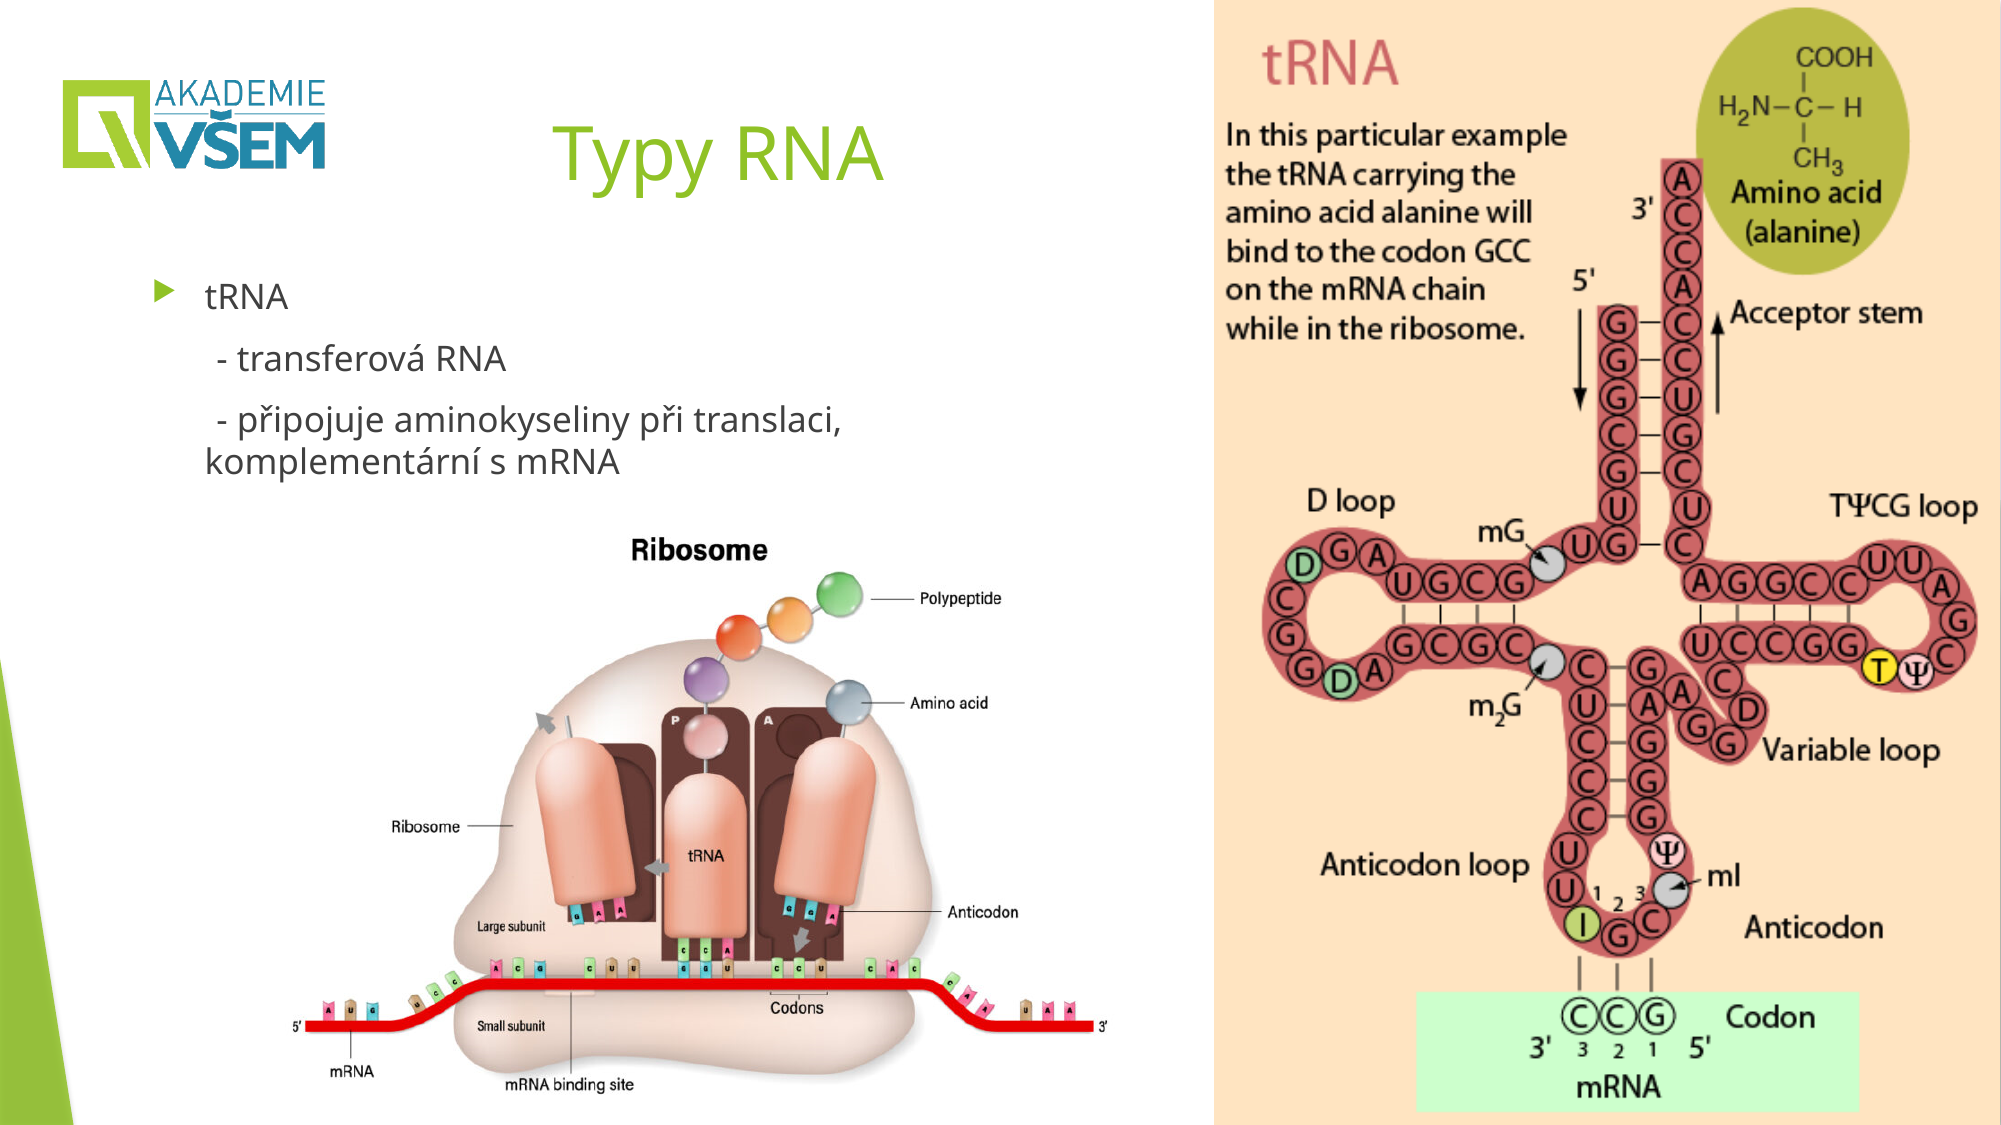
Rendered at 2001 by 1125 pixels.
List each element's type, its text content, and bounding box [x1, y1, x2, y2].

picture [62, 74, 328, 170]
picture [1214, 0, 2000, 1125]
title Typy RNA [537, 97, 1209, 315]
picture [233, 504, 1166, 1125]
list tRNA - transferová RNA - připojuje aminokyseliny při translaci, komplementární s mRNA [136, 266, 866, 491]
